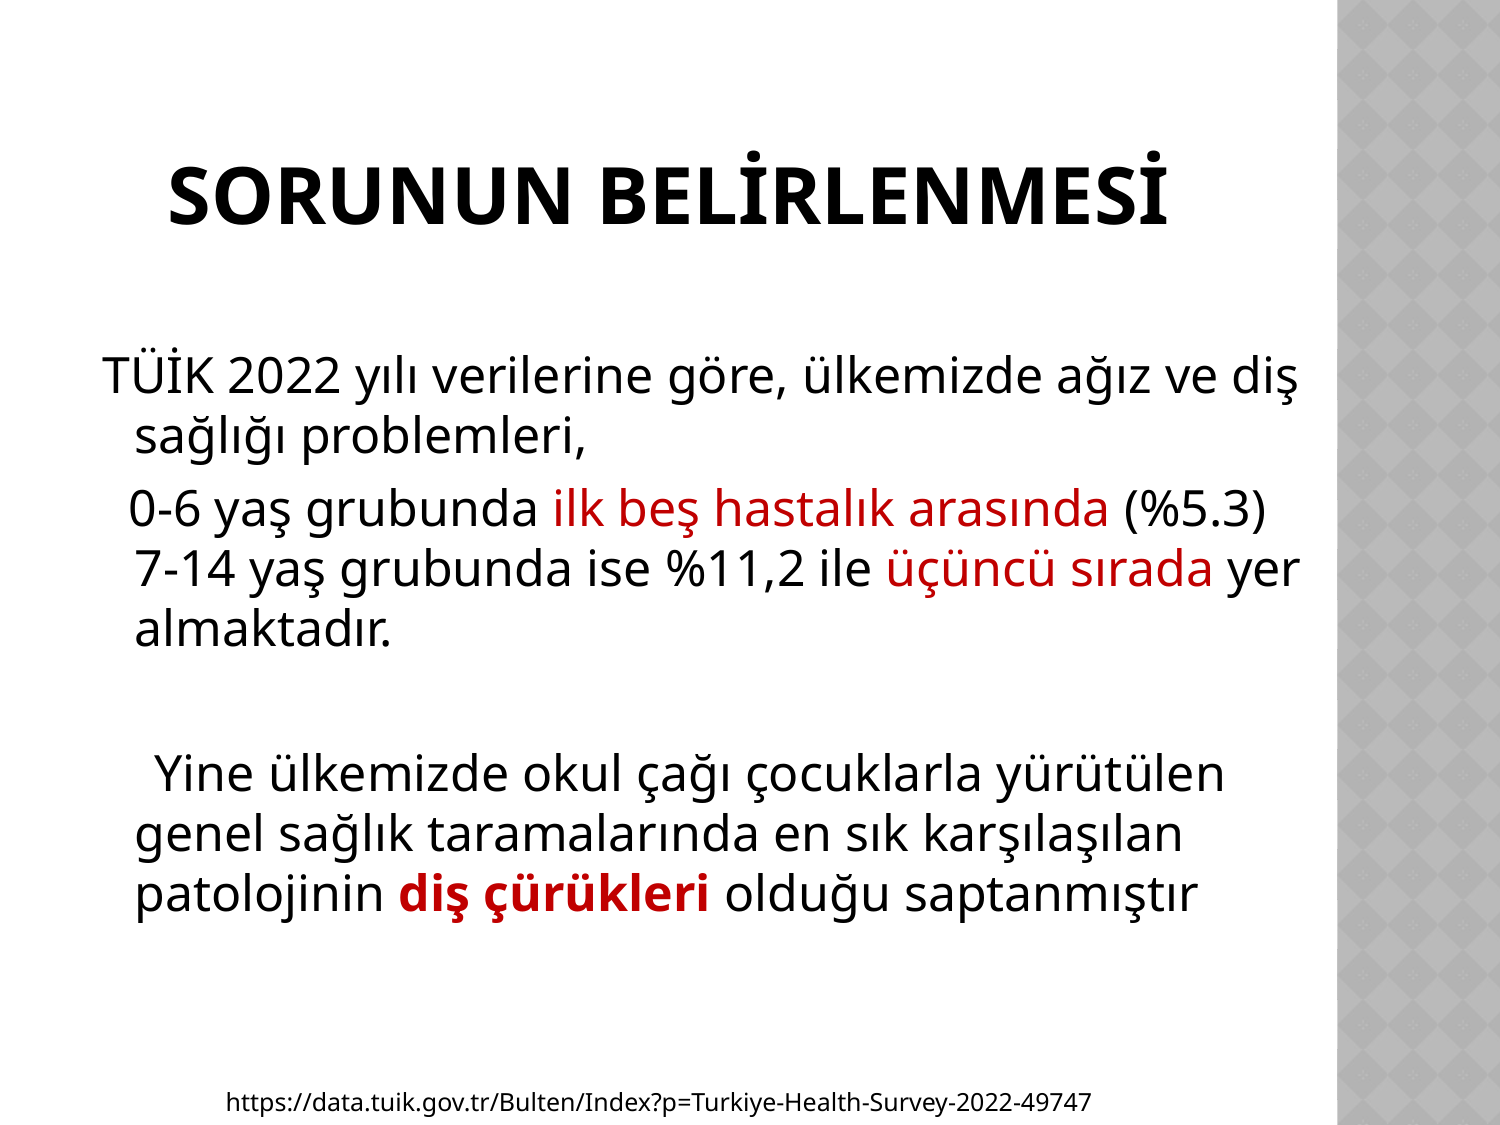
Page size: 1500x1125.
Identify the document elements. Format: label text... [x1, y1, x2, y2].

title Sorunun belİrlenmesİ [75, 52, 1263, 240]
text_box https://data.tuik.gov.tr/Bulten/Index?p=Turkiye-Health-Survey-2022-49747 [210, 1079, 1500, 1125]
list TÜİK 2022 yılı verilerine göre, ülkemizde ağız ve diş sağlığı problemleri, 0-6 yaş grubunda ilk beş hastalık arasında (%5.3) 7-14 yaş grubunda ise %11,2 ile üçüncü sırada yer almaktadır. Yine ülkemizde okul çağı çocuklarla yürütülen genel sağlık taramalarında en sık karşılaşılan patolojinin diş çürükleri olduğu saptanmıştır [75, 264, 1325, 1059]
